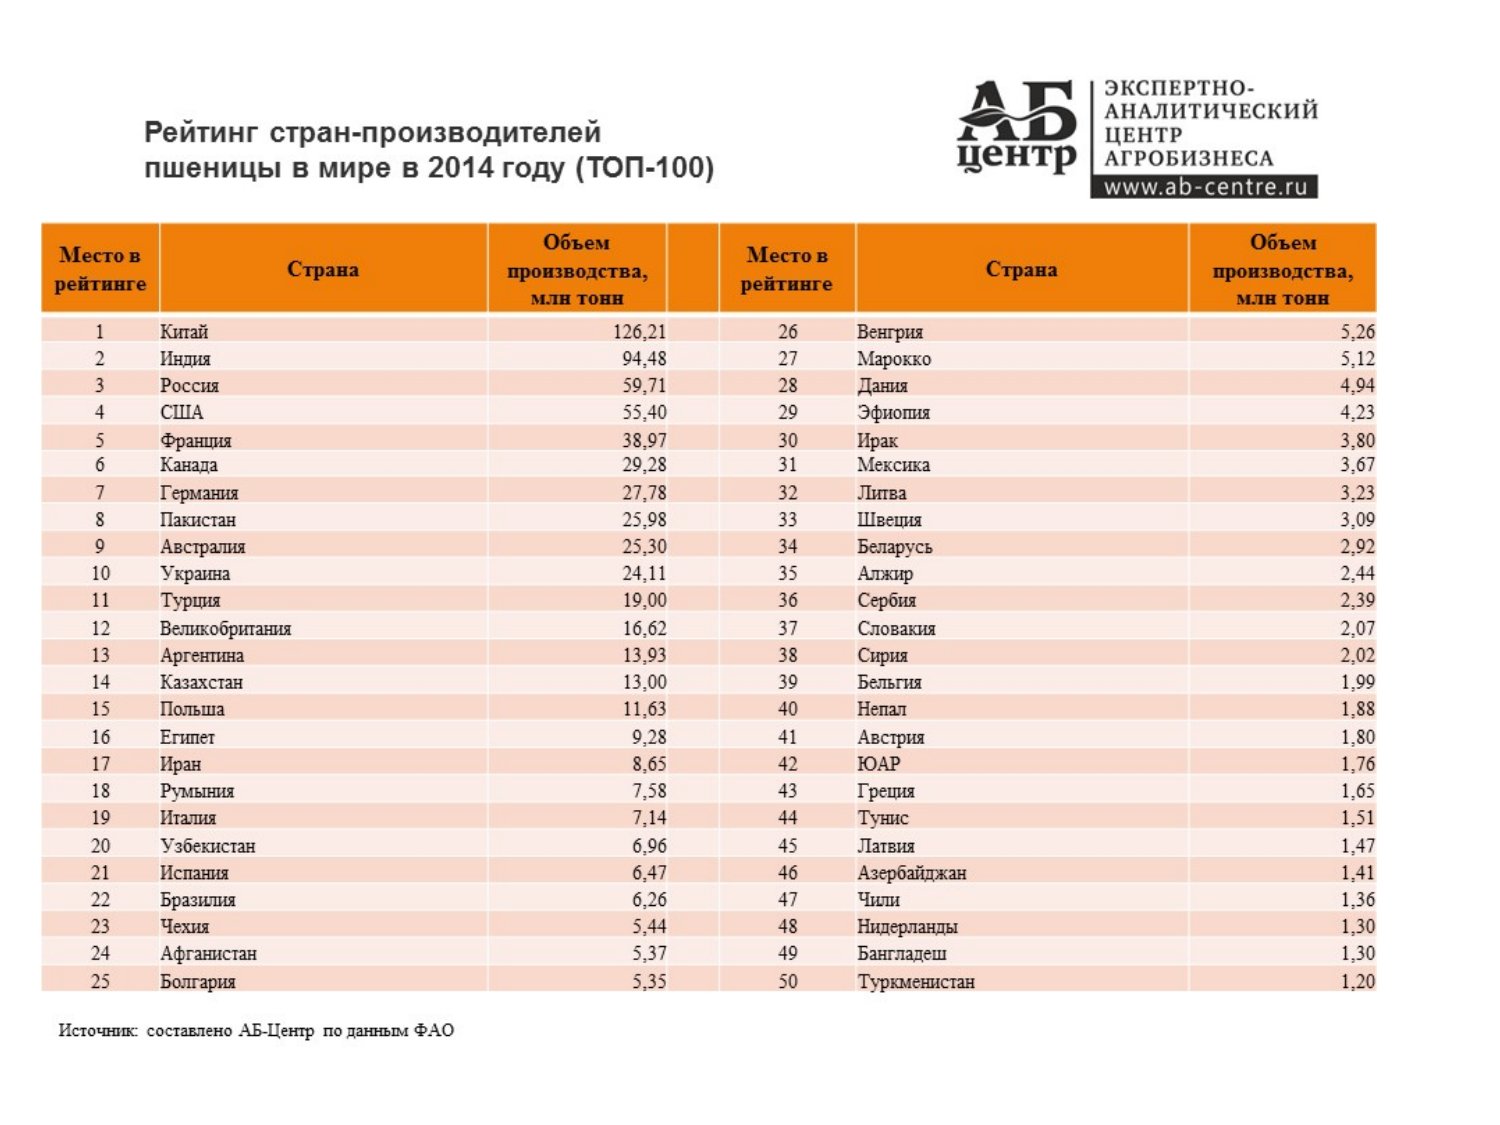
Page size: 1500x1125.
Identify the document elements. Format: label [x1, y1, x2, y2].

picture [41, 42, 1377, 1059]
